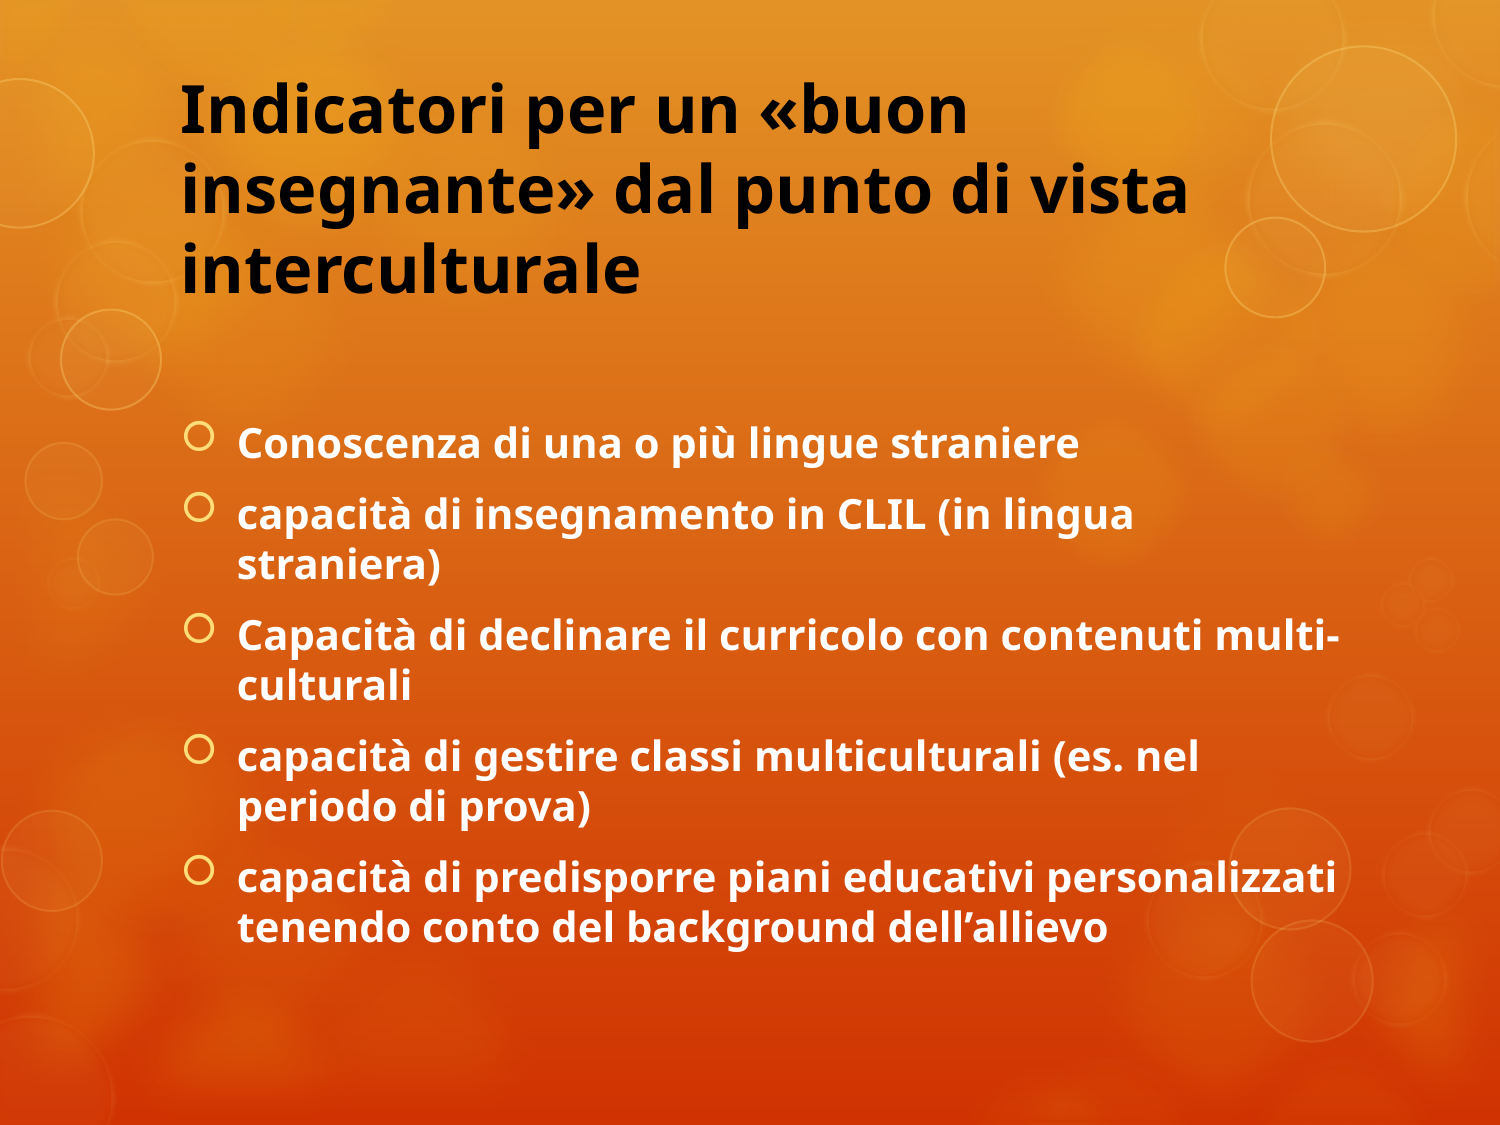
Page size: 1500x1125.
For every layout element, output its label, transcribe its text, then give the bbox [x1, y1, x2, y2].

title Indicatori per un «buon insegnante» dal punto di vista interculturale [165, 110, 1335, 263]
list Conoscenza di una o più lingue straniere capacità di insegnamento in CLIL (in lingua straniera) Capacità di declinare il curricolo con contenuti multi-culturali capacità di gestire classi multiculturali (es. nel periodo di prova) capacità di predisporre piani educativi personalizzati tenendo conto del background dell’allievo [165, 296, 1365, 1071]
